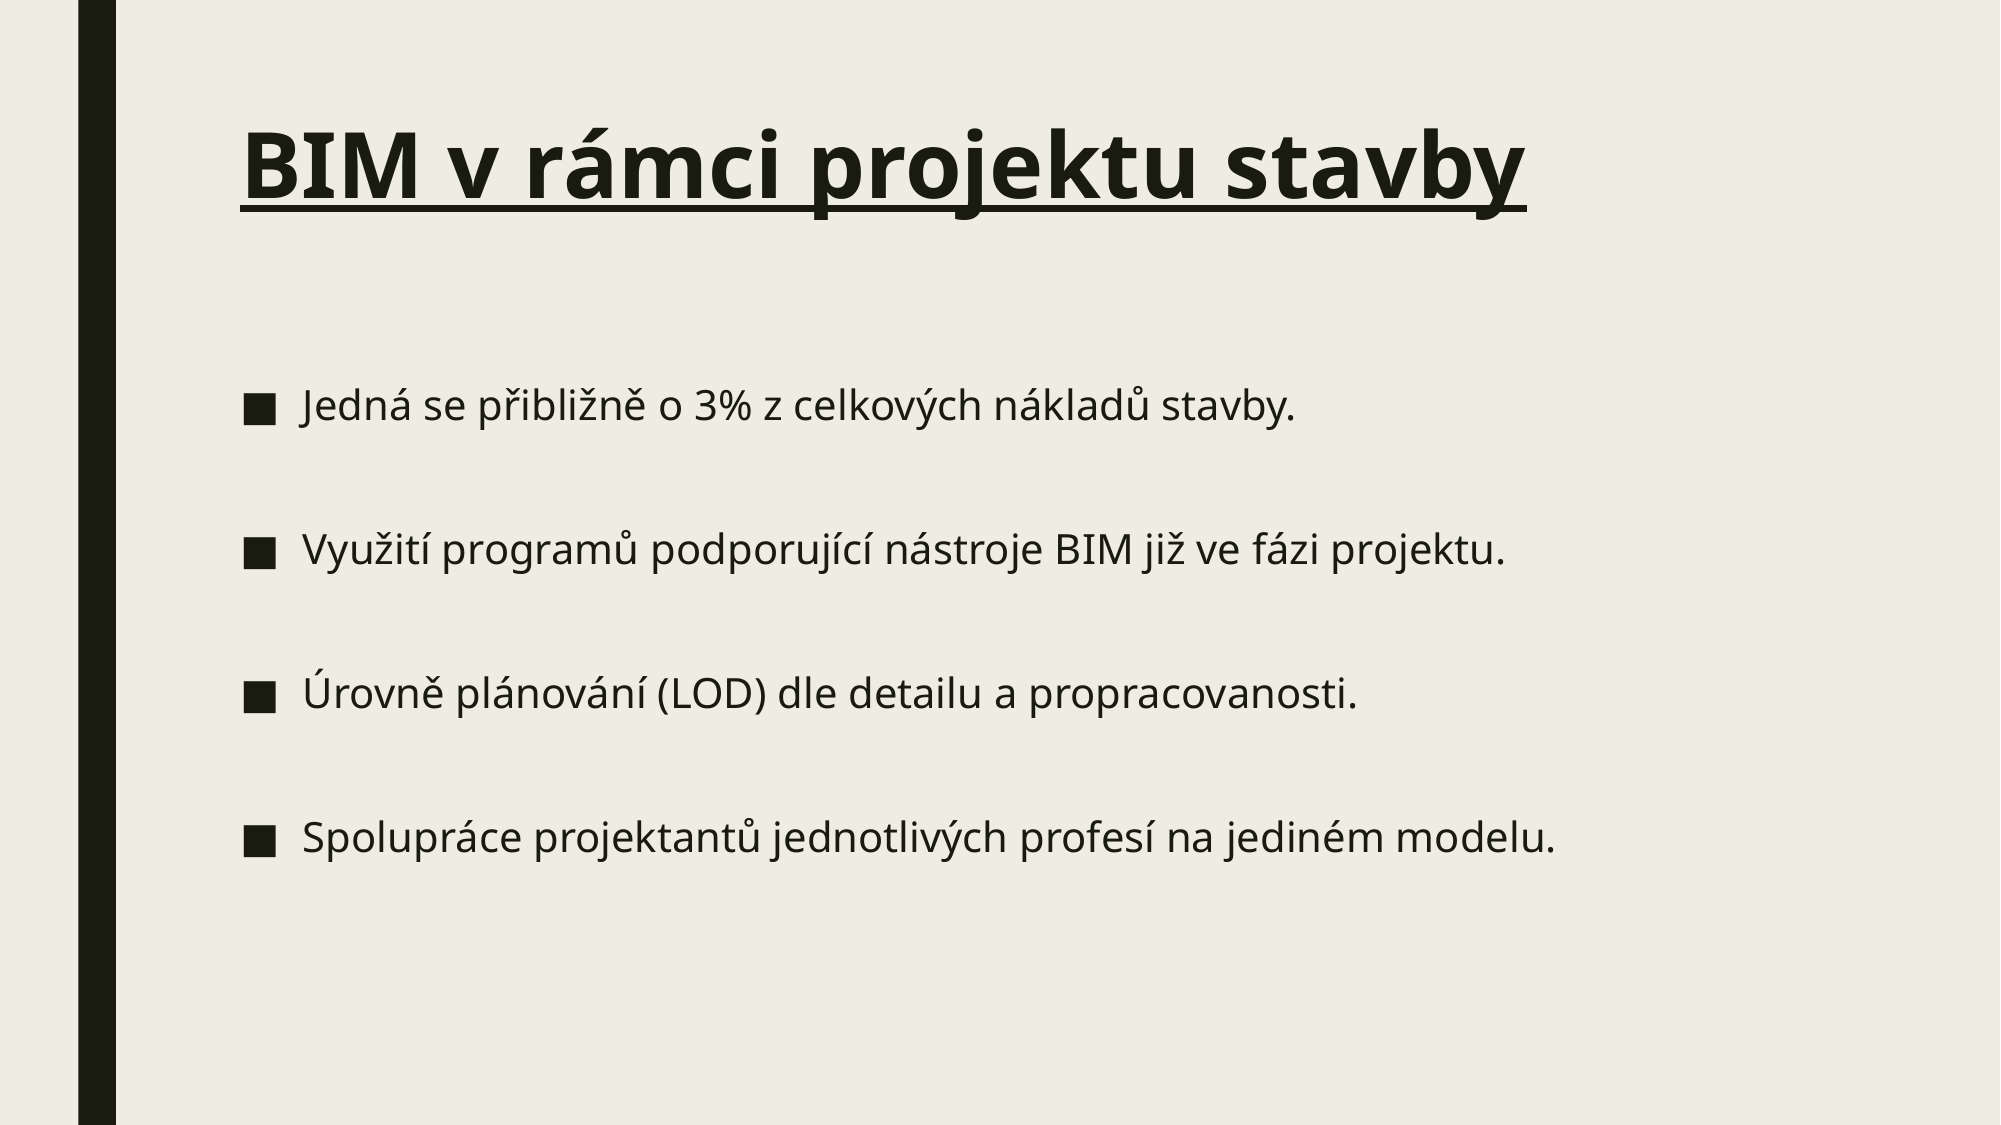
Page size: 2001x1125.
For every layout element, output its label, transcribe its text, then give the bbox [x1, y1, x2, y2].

title BIM v rámci projektu stavby [225, 112, 1800, 357]
list Jedná se přibližně o 3% z celkových nákladů stavby. Využití programů podporující nástroje BIM již ve fázi projektu. Úrovně plánování (LOD) dle detailu a propracovanosti. Spolupráce projektantů jednotlivých profesí na jediném modelu. [225, 375, 1800, 963]
